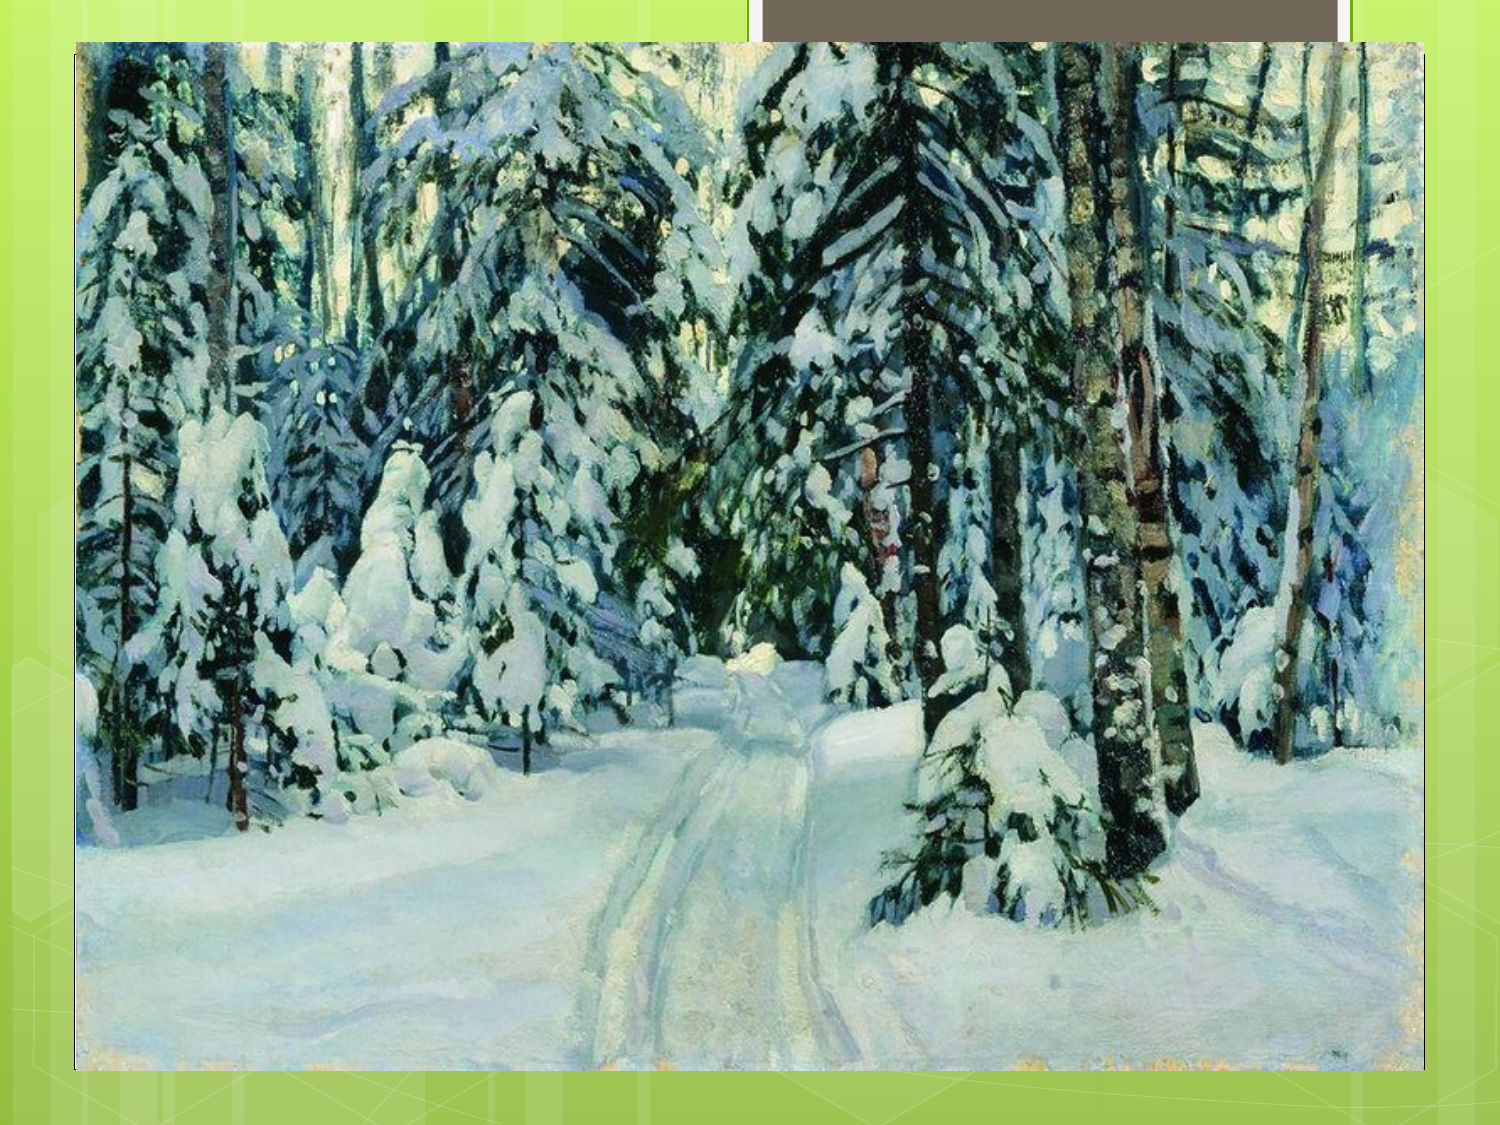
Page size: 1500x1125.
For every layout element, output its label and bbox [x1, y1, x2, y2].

picture [76, 42, 1424, 1071]
